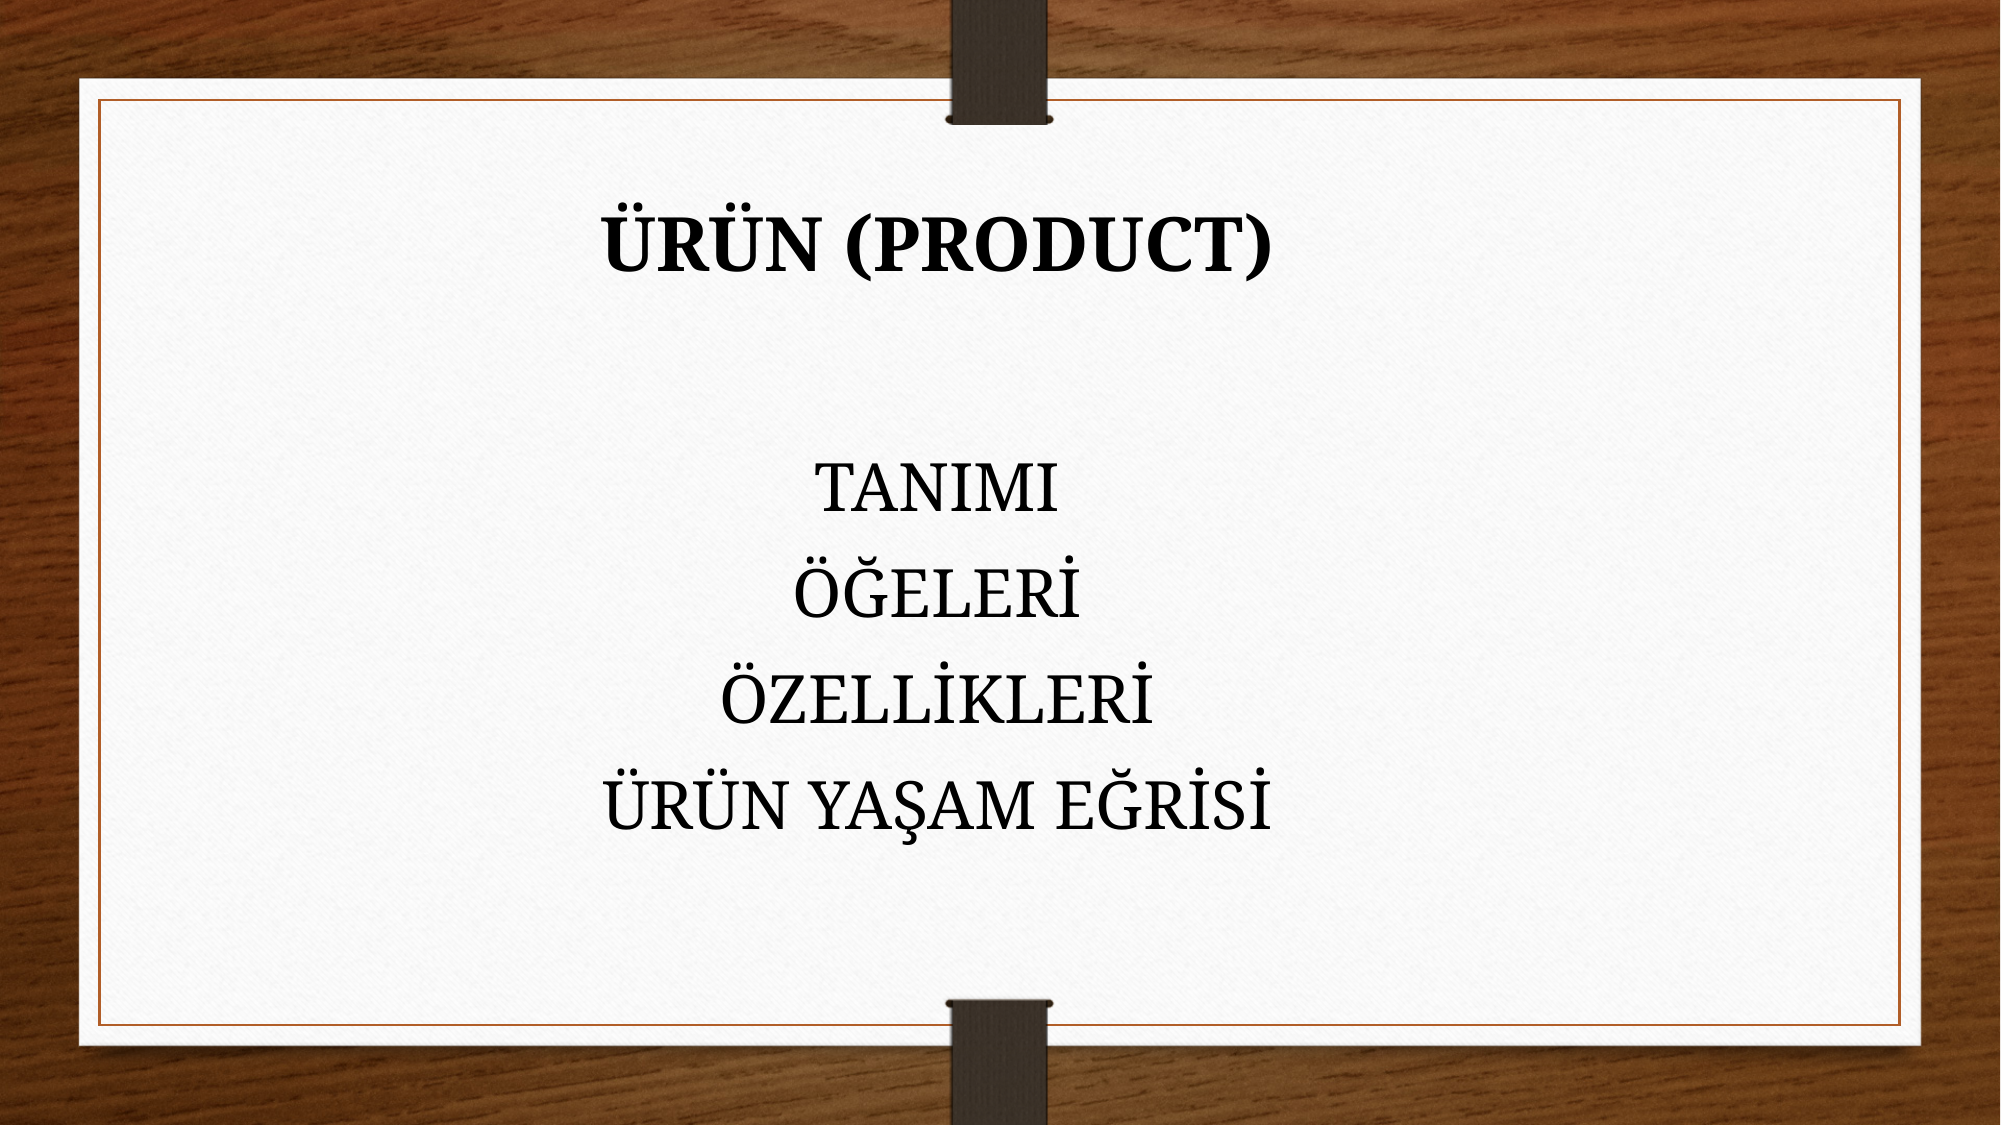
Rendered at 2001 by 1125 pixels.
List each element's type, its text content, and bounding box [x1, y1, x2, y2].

picture [101, 0, 2001, 1125]
picture [0, 0, 948, 1125]
subtitle TANIMI ÖĞELERİ ÖZELLİKLERİ ÜRÜN YAŞAM EĞRİSİ [412, 437, 1463, 895]
title ÜRÜN (PRODUCT) [300, 112, 1575, 373]
